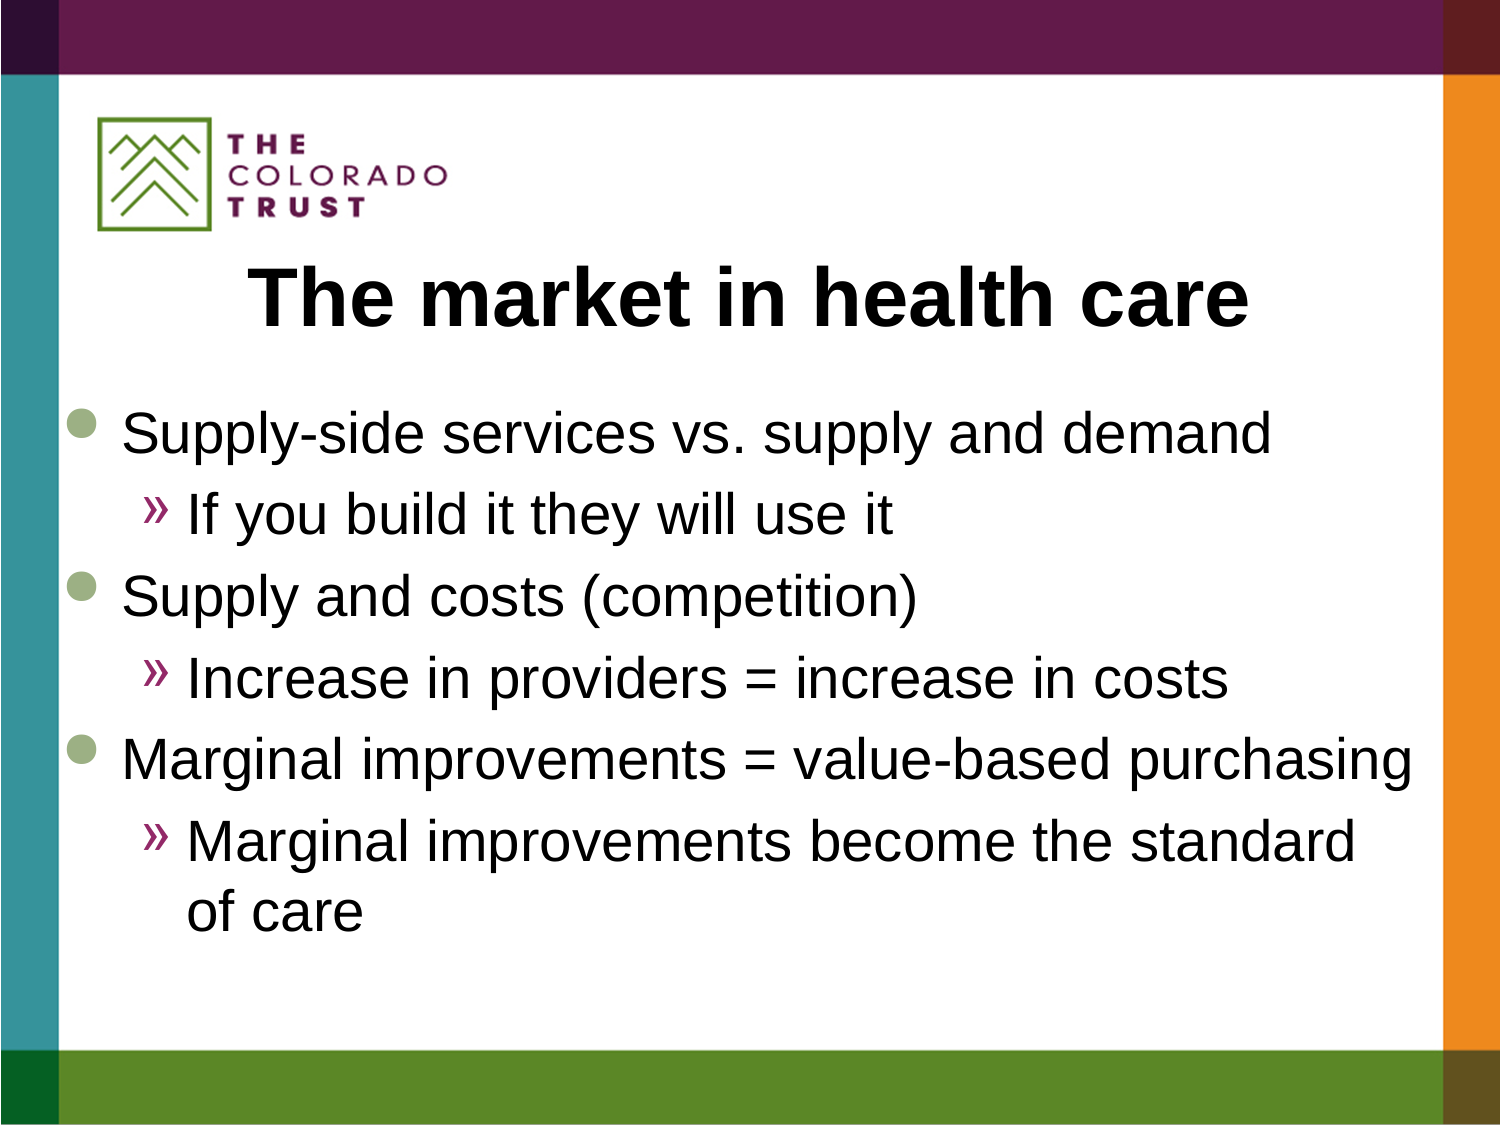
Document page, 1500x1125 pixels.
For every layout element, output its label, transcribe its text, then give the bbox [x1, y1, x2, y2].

picture [0, 0, 1500, 161]
title The market in health care [0, 161, 1500, 351]
list Supply-side services vs. supply and demand If you build it they will use it Supply and costs (competition) Increase in providers = increase in costs Marginal improvements = value-based purchasing Marginal improvements become the standard of care [49, 386, 1438, 1114]
picture [0, 351, 1500, 1125]
